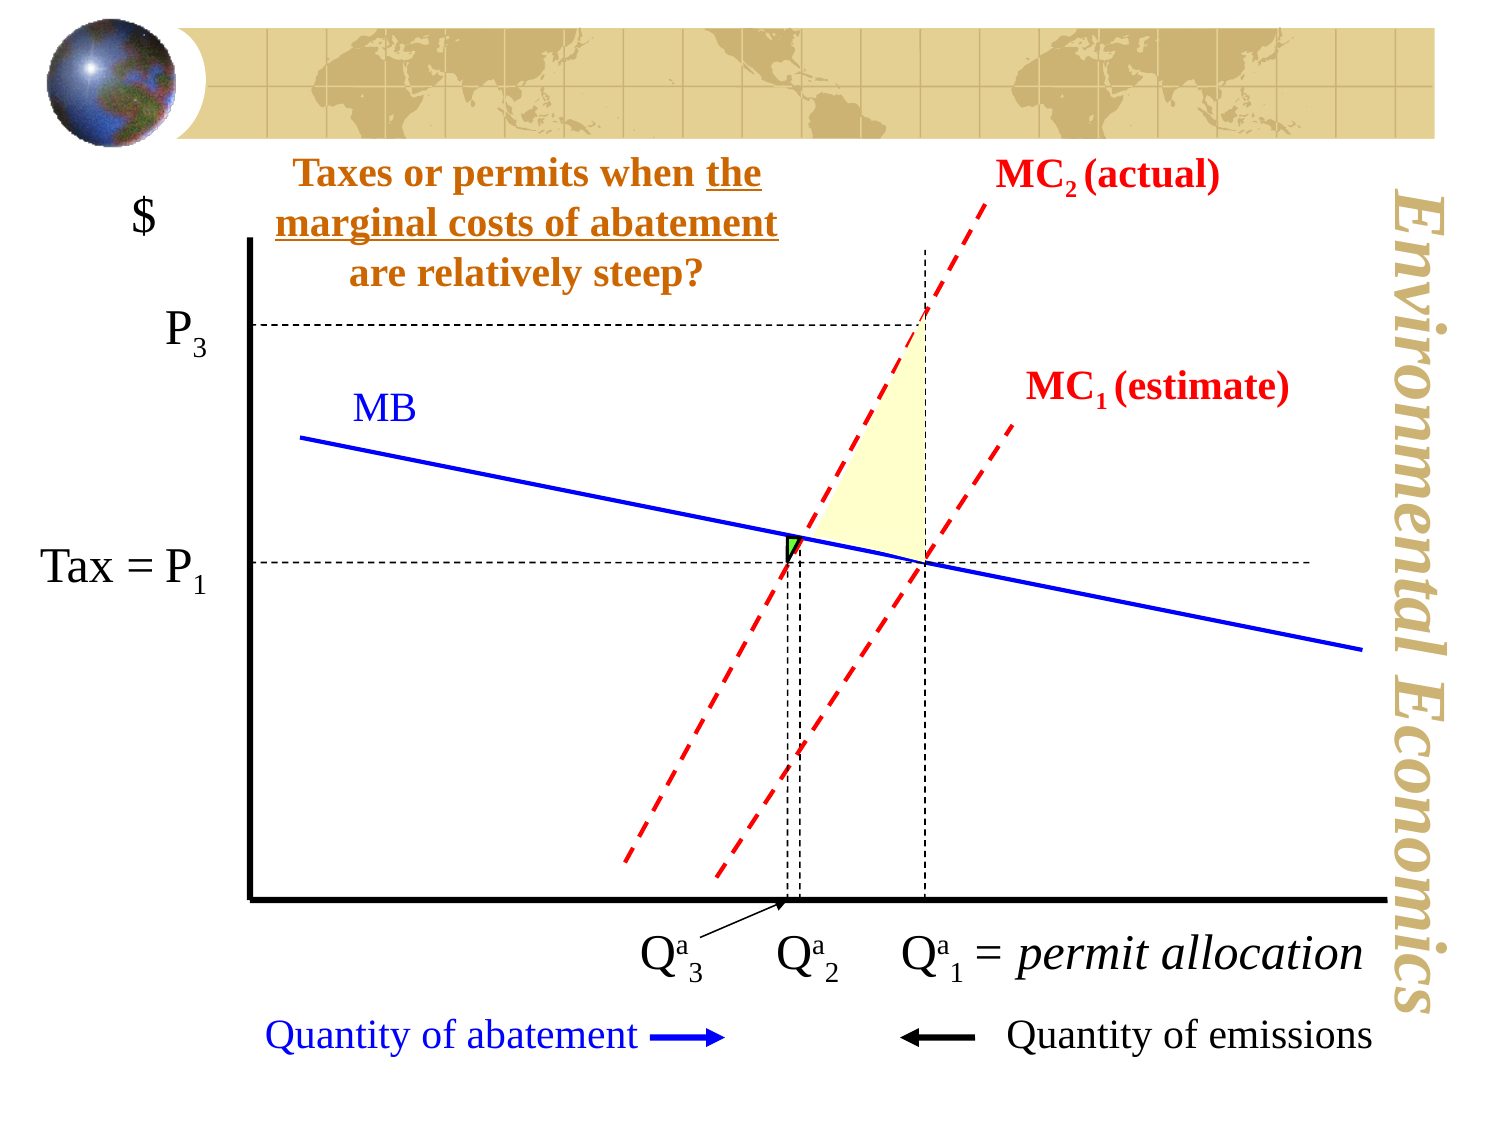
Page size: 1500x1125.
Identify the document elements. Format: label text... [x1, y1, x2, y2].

text_box P1 [150, 524, 325, 608]
text_box Qa3 [624, 912, 827, 996]
text_box $ [62, 174, 225, 250]
text_box Qa1 = permit allocation [886, 912, 1500, 996]
text_box MB [337, 372, 433, 438]
text_box Tax = [24, 524, 200, 600]
picture [42, 14, 190, 151]
text_box Taxes or permits when the marginal costs of abatement are relatively steep? [228, 137, 825, 303]
text_box Qa2 [827, 912, 886, 996]
text_box Quantity of emissions [991, 999, 1389, 1065]
text_box Quantity of abatement [249, 999, 675, 1065]
text_box [649, 1031, 725, 1044]
text_box P3 [150, 287, 325, 371]
text_box [900, 1031, 976, 1044]
text_box [787, 537, 801, 561]
text_box MC1 (estimate) [929, 350, 1425, 422]
text_box MC2 (actual) [841, 138, 1375, 267]
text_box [812, 312, 926, 563]
text_box [699, 899, 788, 938]
